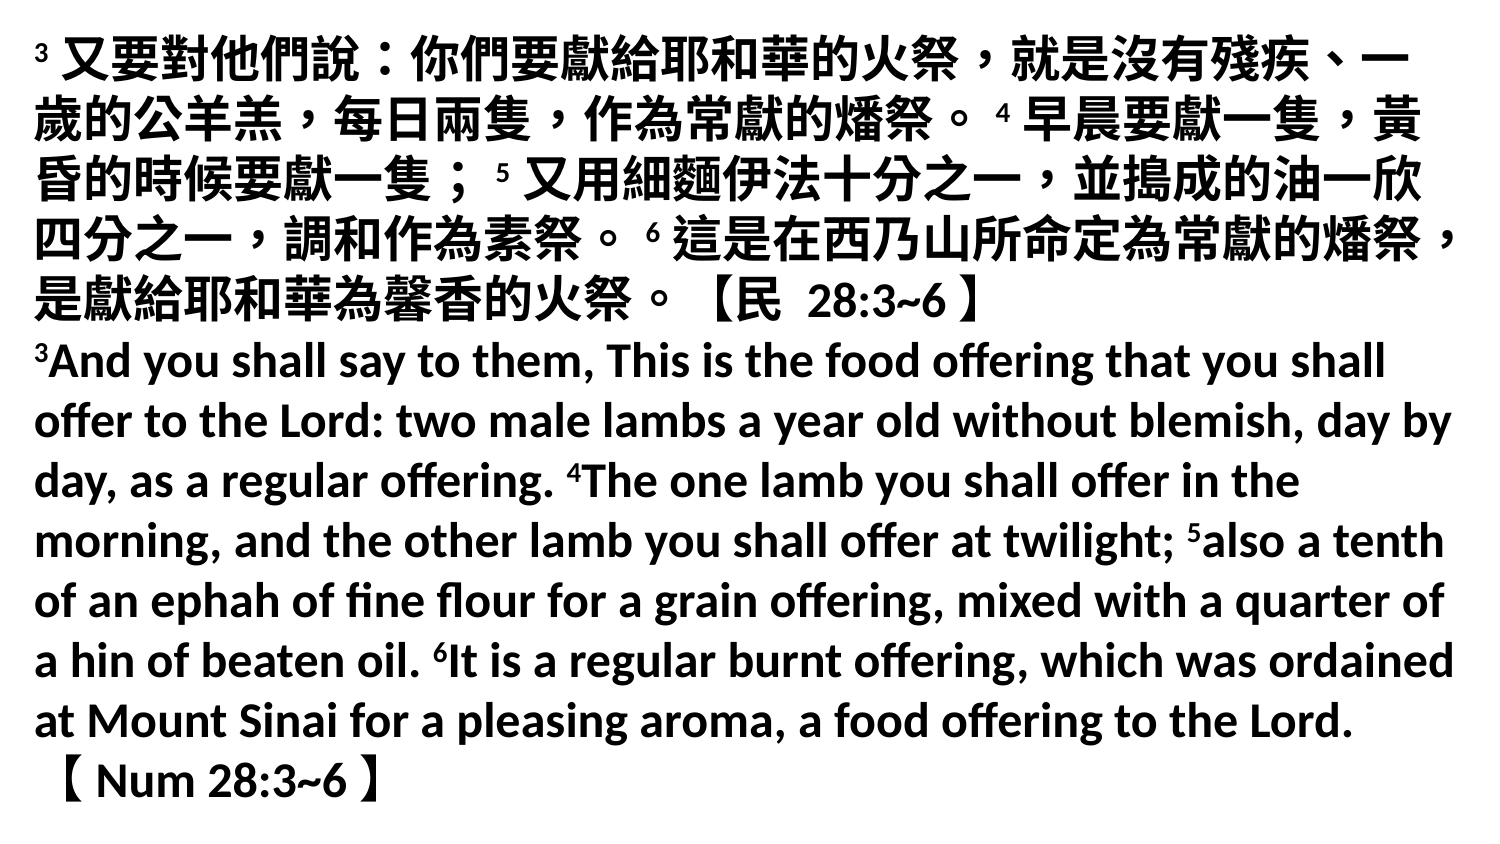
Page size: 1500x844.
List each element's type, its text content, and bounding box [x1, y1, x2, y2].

text_box 3又要對他們說：你們要獻給耶和華的火祭，就是沒有殘疾、一歲的公羊羔，每日兩隻，作為常獻的燔祭。4早晨要獻一隻，黃昏的時候要獻一隻；5又用細麵伊法十分之一，並搗成的油一欣四分之一，調和作為素祭。6這是在西乃山所命定為常獻的燔祭，是獻給耶和華為馨香的火祭。【民 28:3~6】 3And you shall say to them, This is the food offering that you shall offer to the Lord: two male lambs a year old without blemish, day by day, as a regular offering. 4The one lamb you shall offer in the morning, and the other lamb you shall offer at twilight; 5also a tenth of an ephah of fine flour for a grain offering, mixed with a quarter of a hin of beaten oil. 6It is a regular burnt offering, which was ordained at Mount Sinai for a pleasing aroma, a food offering to the Lord. 【Num 28:3~6】 [18, 20, 1472, 815]
